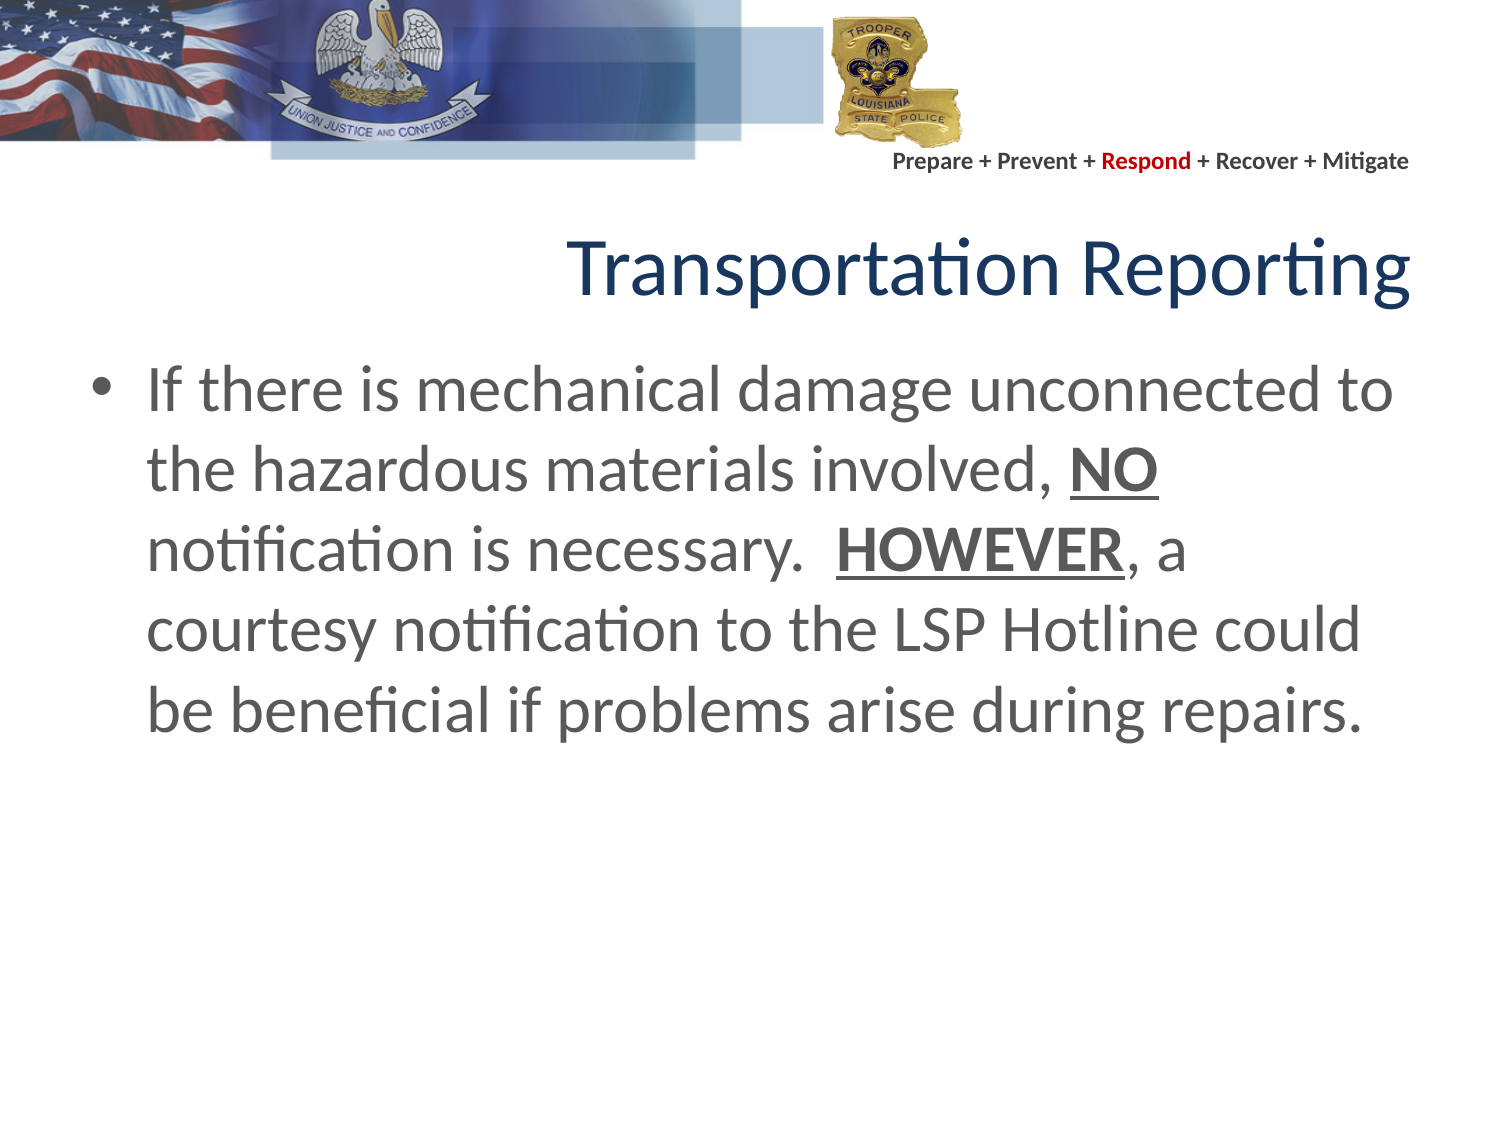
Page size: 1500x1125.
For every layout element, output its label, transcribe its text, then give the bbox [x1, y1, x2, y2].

picture [0, 0, 963, 160]
list If there is mechanical damage unconnected to the hazardous materials involved, NO notification is necessary. HOWEVER, a courtesy notification to the LSP Hotline could be beneficial if problems arise during repairs. [75, 337, 1425, 1005]
title Transportation Reporting [77, 212, 1428, 313]
